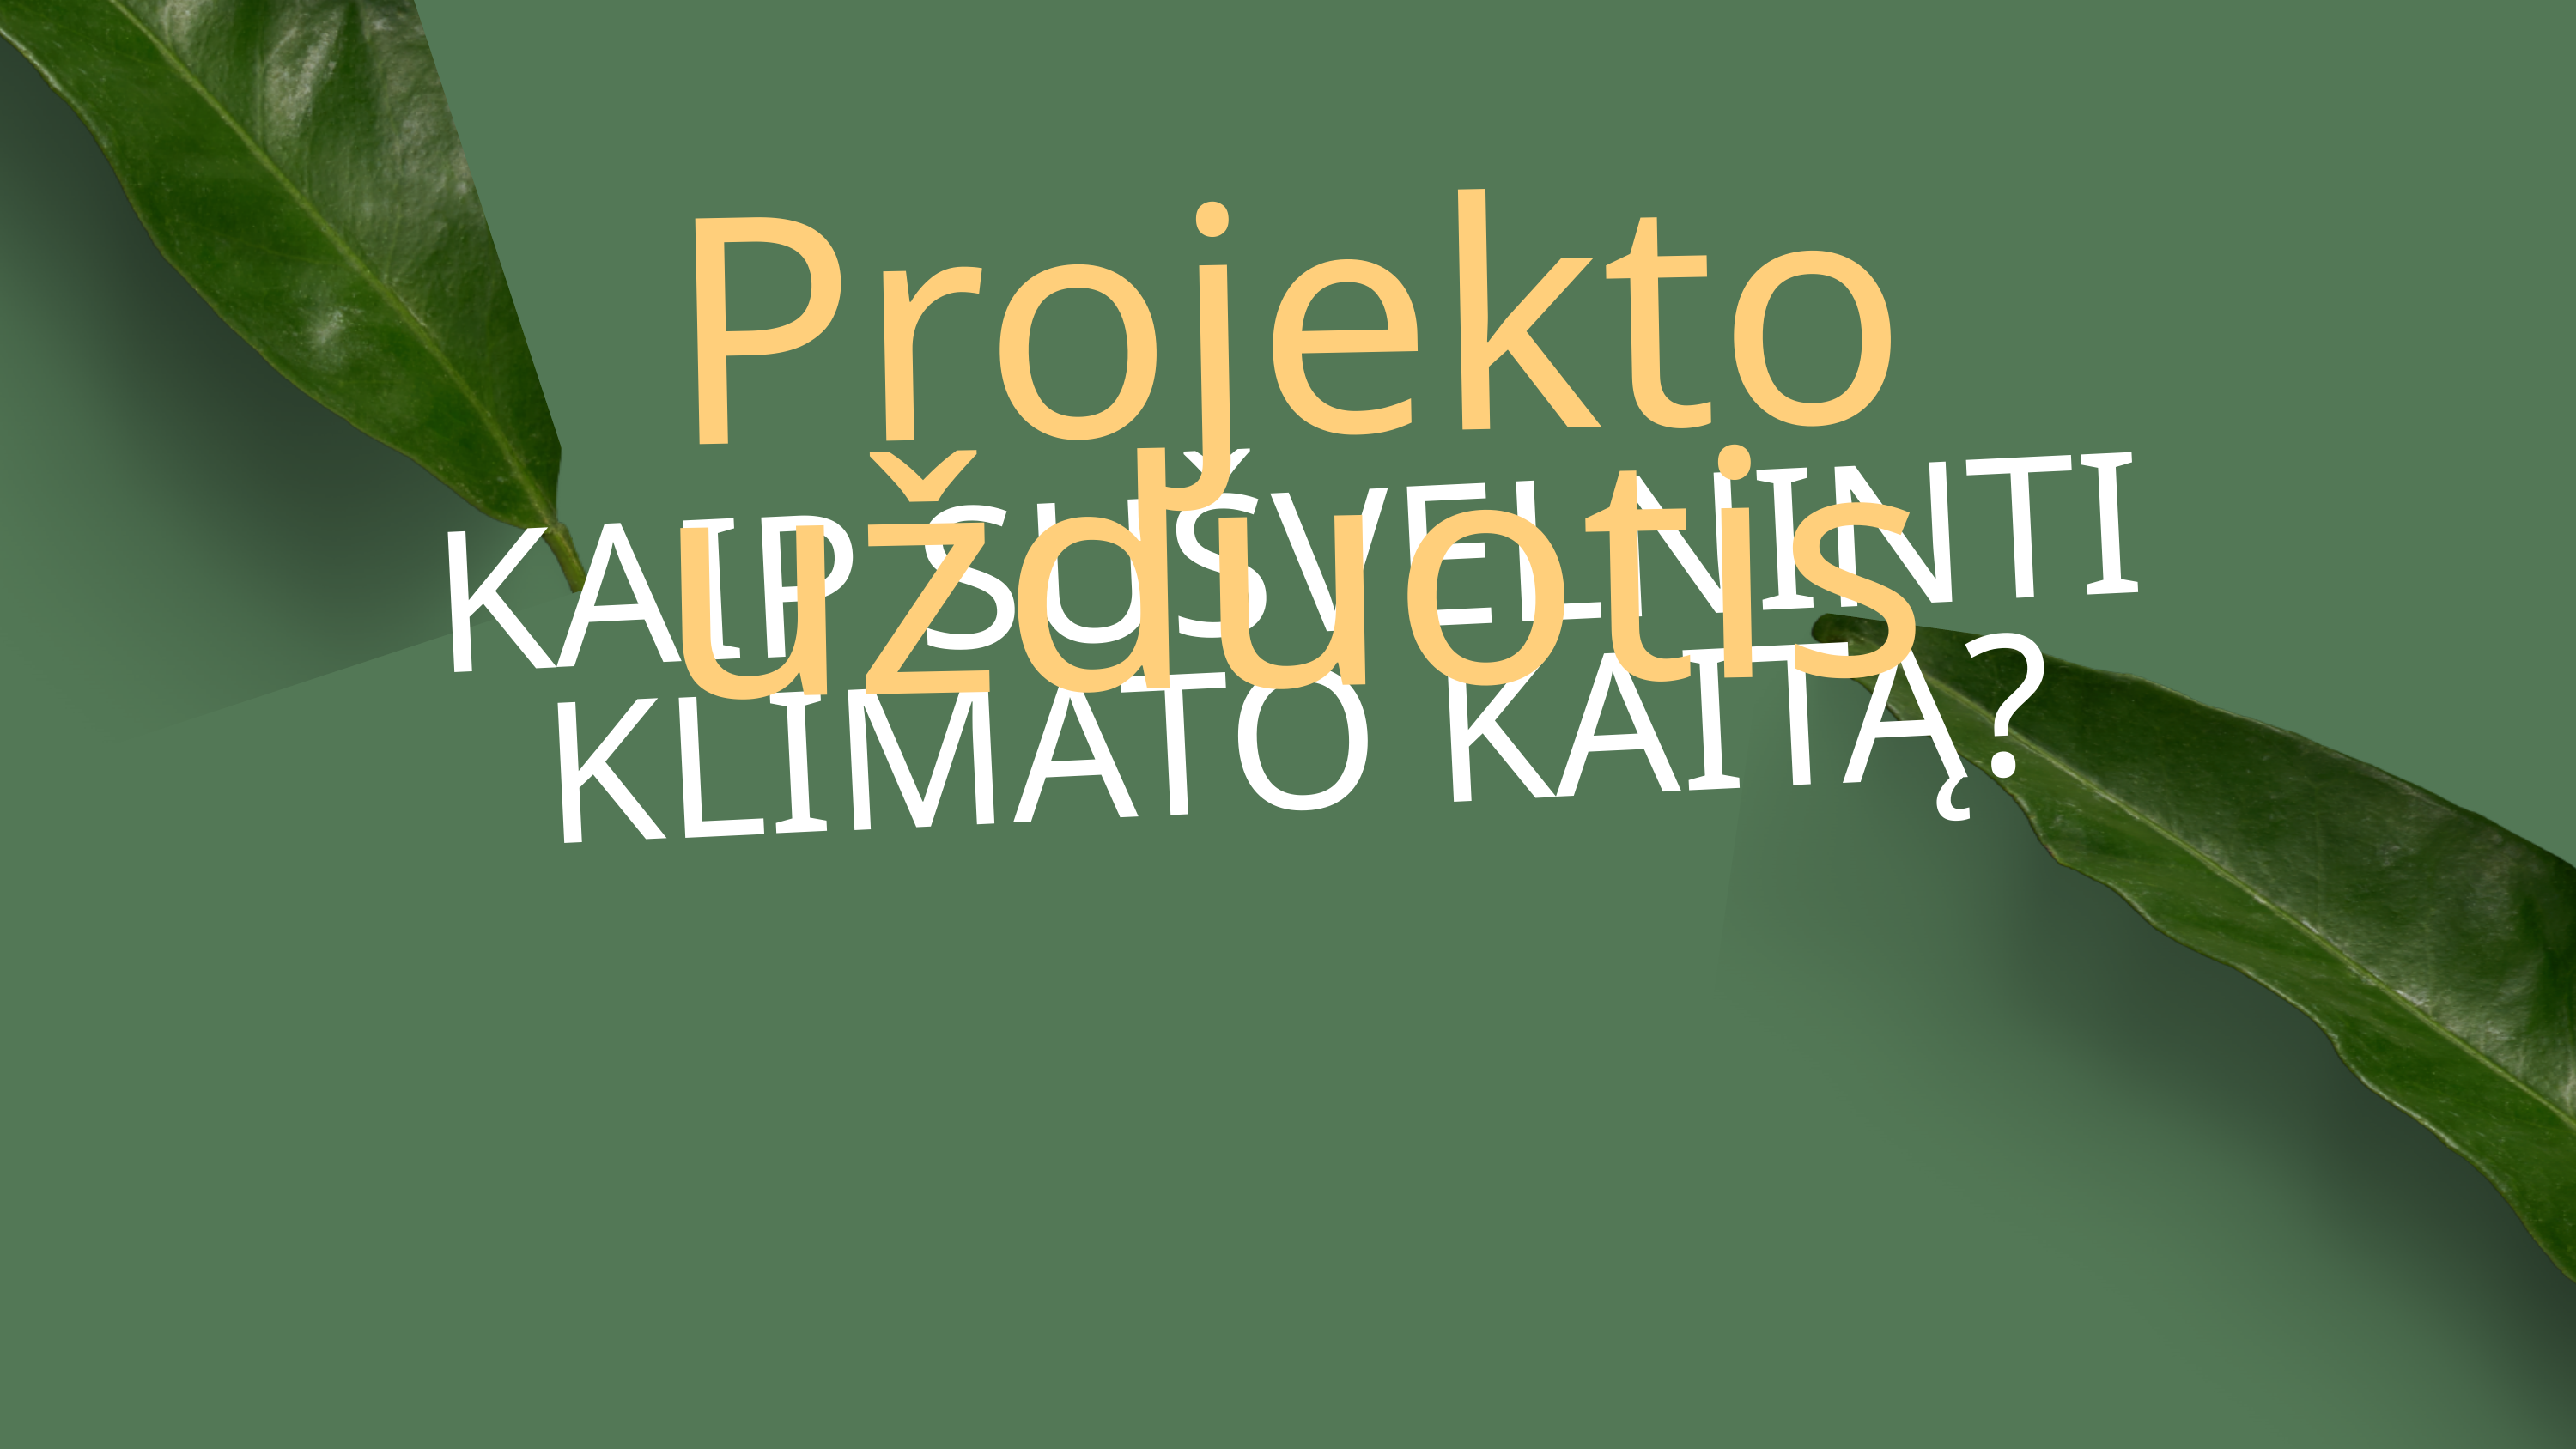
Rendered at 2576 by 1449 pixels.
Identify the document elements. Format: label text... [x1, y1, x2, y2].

text_box Projekto užduotis [500, 226, 2082, 765]
text_box KAIP SUŠVELNINTI KLIMATO KAITĄ? [357, 451, 2229, 893]
text_box [1649, 668, 2576, 1449]
text_box [0, 0, 505, 782]
